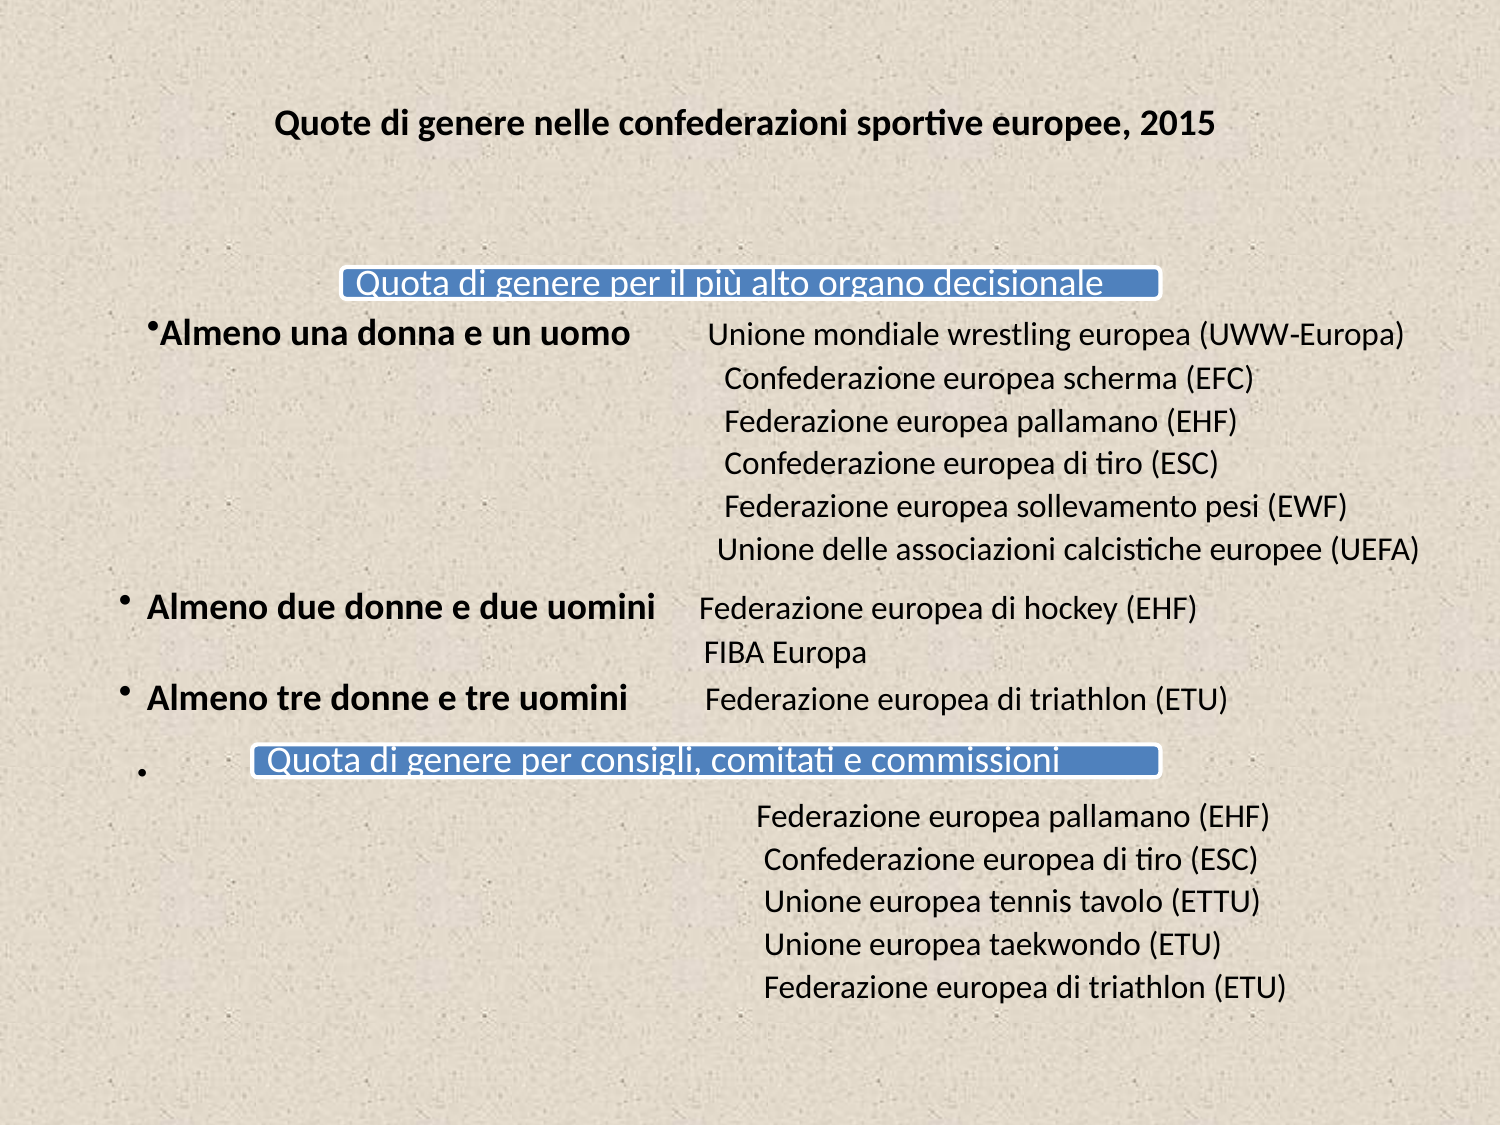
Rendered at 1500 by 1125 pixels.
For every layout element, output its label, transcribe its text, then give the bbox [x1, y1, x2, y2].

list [74, 266, 1458, 1125]
title Quote di genere nelle confederazioni sportive europee, 2015 [75, 45, 1425, 197]
picture [0, 0, 1500, 1125]
